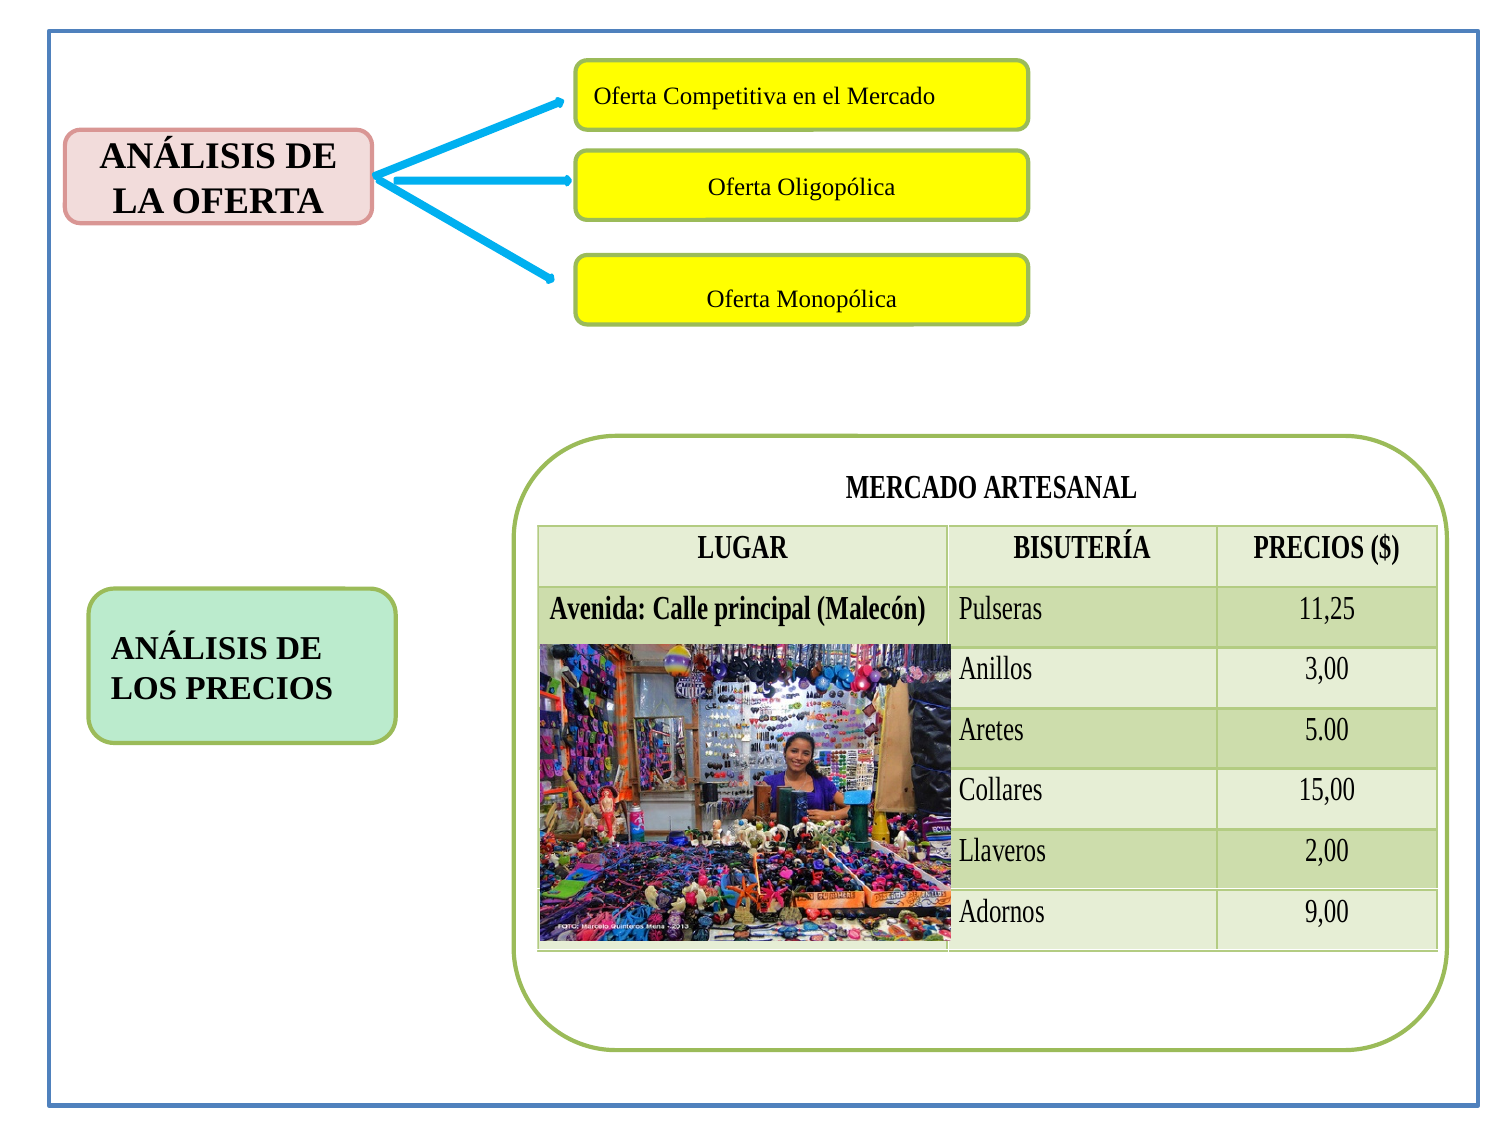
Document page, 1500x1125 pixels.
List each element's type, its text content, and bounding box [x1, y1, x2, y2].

text_box ANÁLISIS DE LA OFERTA [62, 127, 375, 226]
subtitle [47, 29, 1480, 1108]
text_box [393, 174, 572, 187]
text_box Oferta Monopólica [573, 252, 1031, 327]
picture [537, 408, 1448, 1024]
text_box [552, 1031, 1408, 1053]
text_box ANÁLISIS DE LOS PRECIOS [86, 586, 398, 746]
text_box [375, 176, 555, 284]
text_box Oferta Oligopólica [573, 148, 1031, 222]
text_box [511, 476, 532, 1010]
text_box [371, 97, 565, 180]
text_box Oferta Competitiva en el Mercado [573, 58, 1031, 132]
